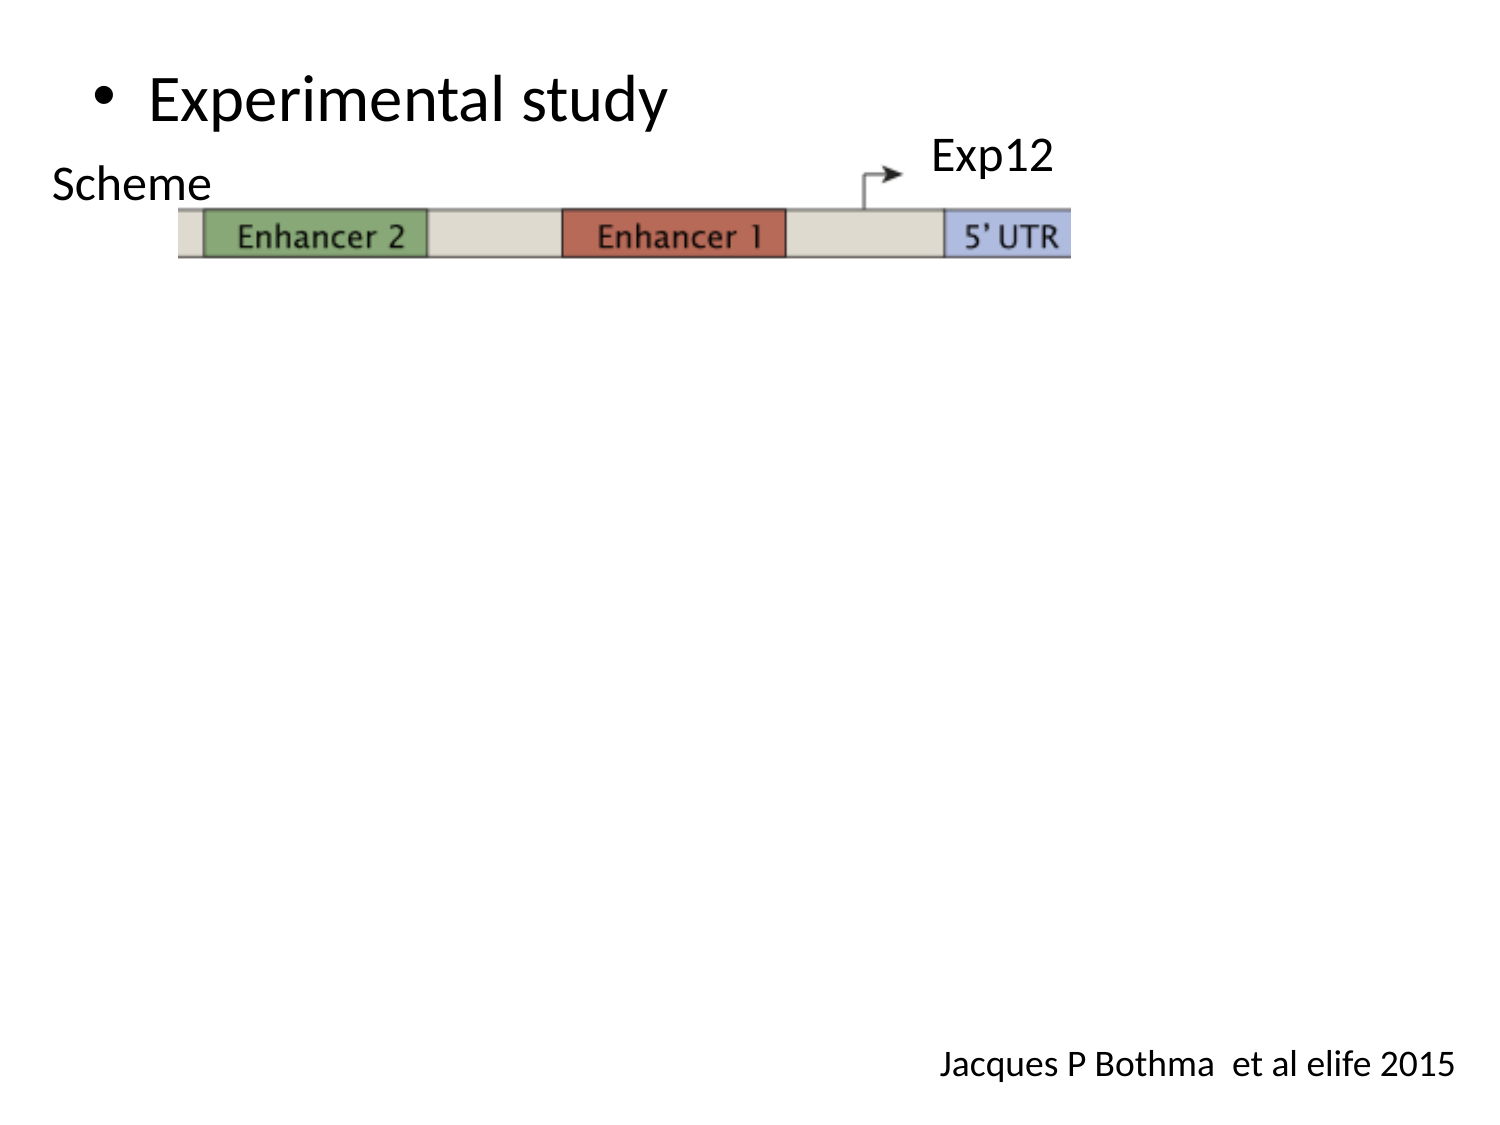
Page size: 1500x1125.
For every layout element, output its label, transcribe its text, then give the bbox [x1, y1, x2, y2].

text_box Exp12 [916, 114, 1070, 151]
list Experimental study [77, 46, 1428, 790]
text_box Jacques P Bothma et al elife 2015 [925, 1031, 1472, 1092]
text_box Scheme [37, 142, 228, 218]
picture [178, 152, 1071, 286]
